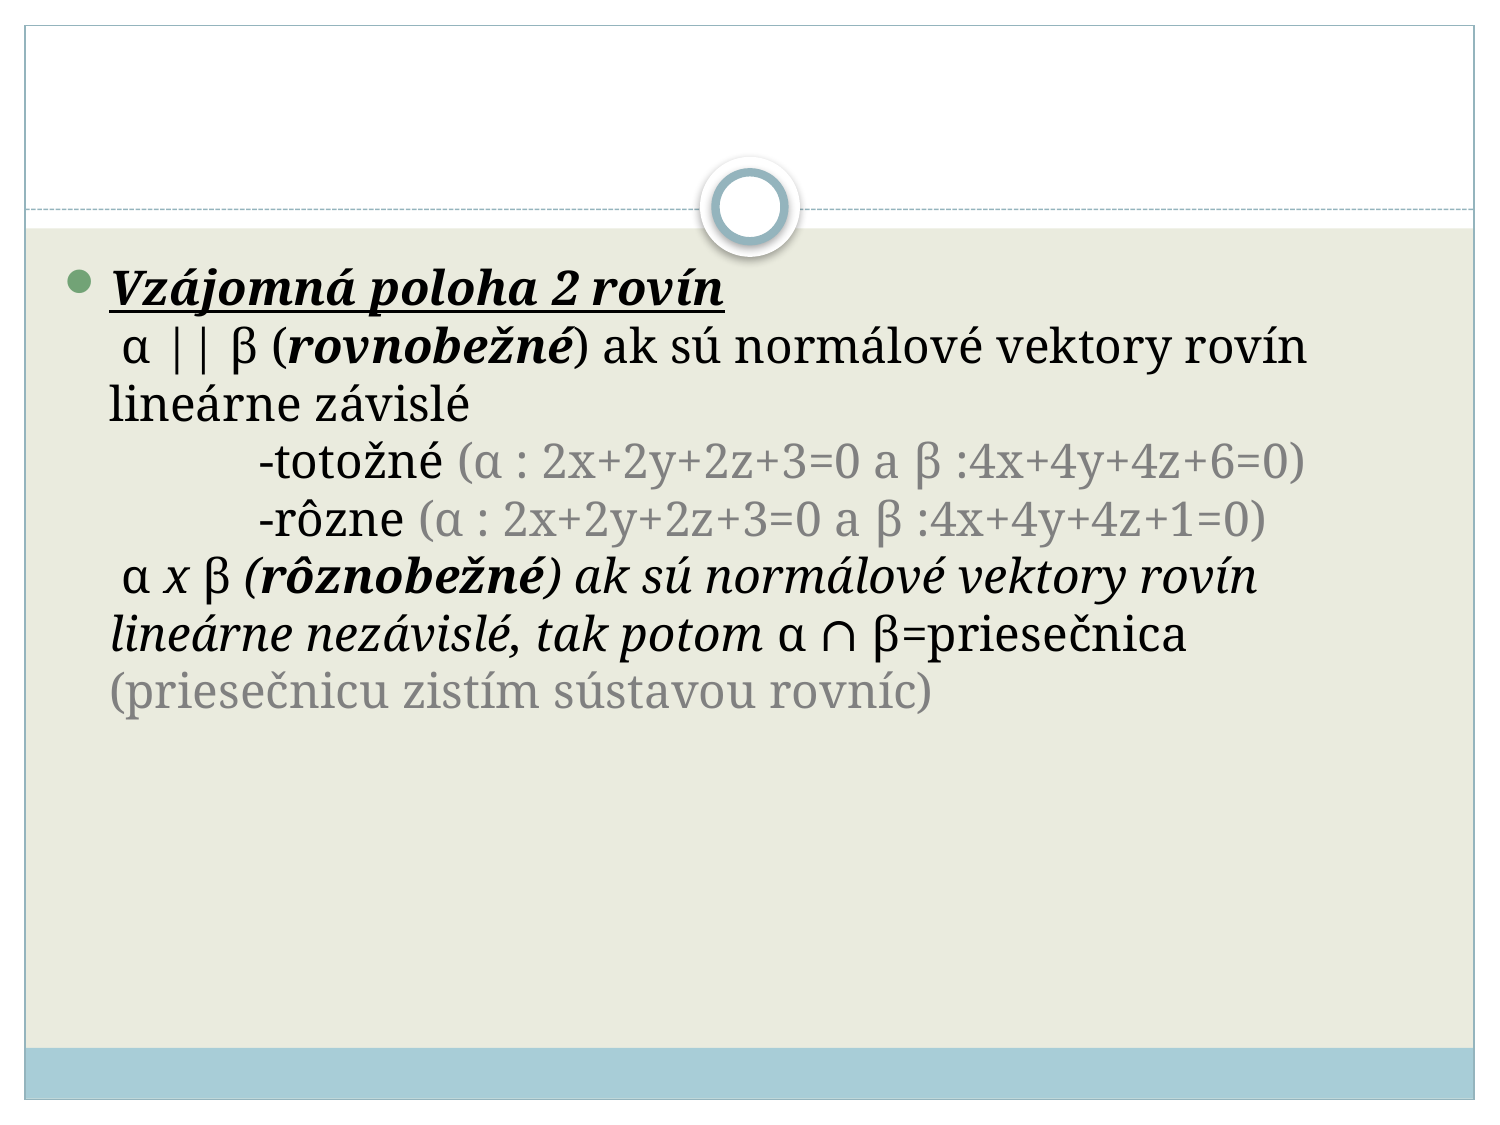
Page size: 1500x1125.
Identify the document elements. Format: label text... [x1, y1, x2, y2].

list Vzájomná poloha 2 rovín α || β (rovnobežné) ak sú normálové vektory rovín lineárne závislé -totožné (α : 2x+2y+2z+3=0 a β :4x+4y+4z+6=0) -rôzne (α : 2x+2y+2z+3=0 a β :4x+4y+4z+1=0) α x β (rôznobežné) ak sú normálové vektory rovín lineárne nezávislé, tak potom α ∩ β=priesečnica (priesečnicu zistím sústavou rovníc) [49, 250, 1445, 1001]
